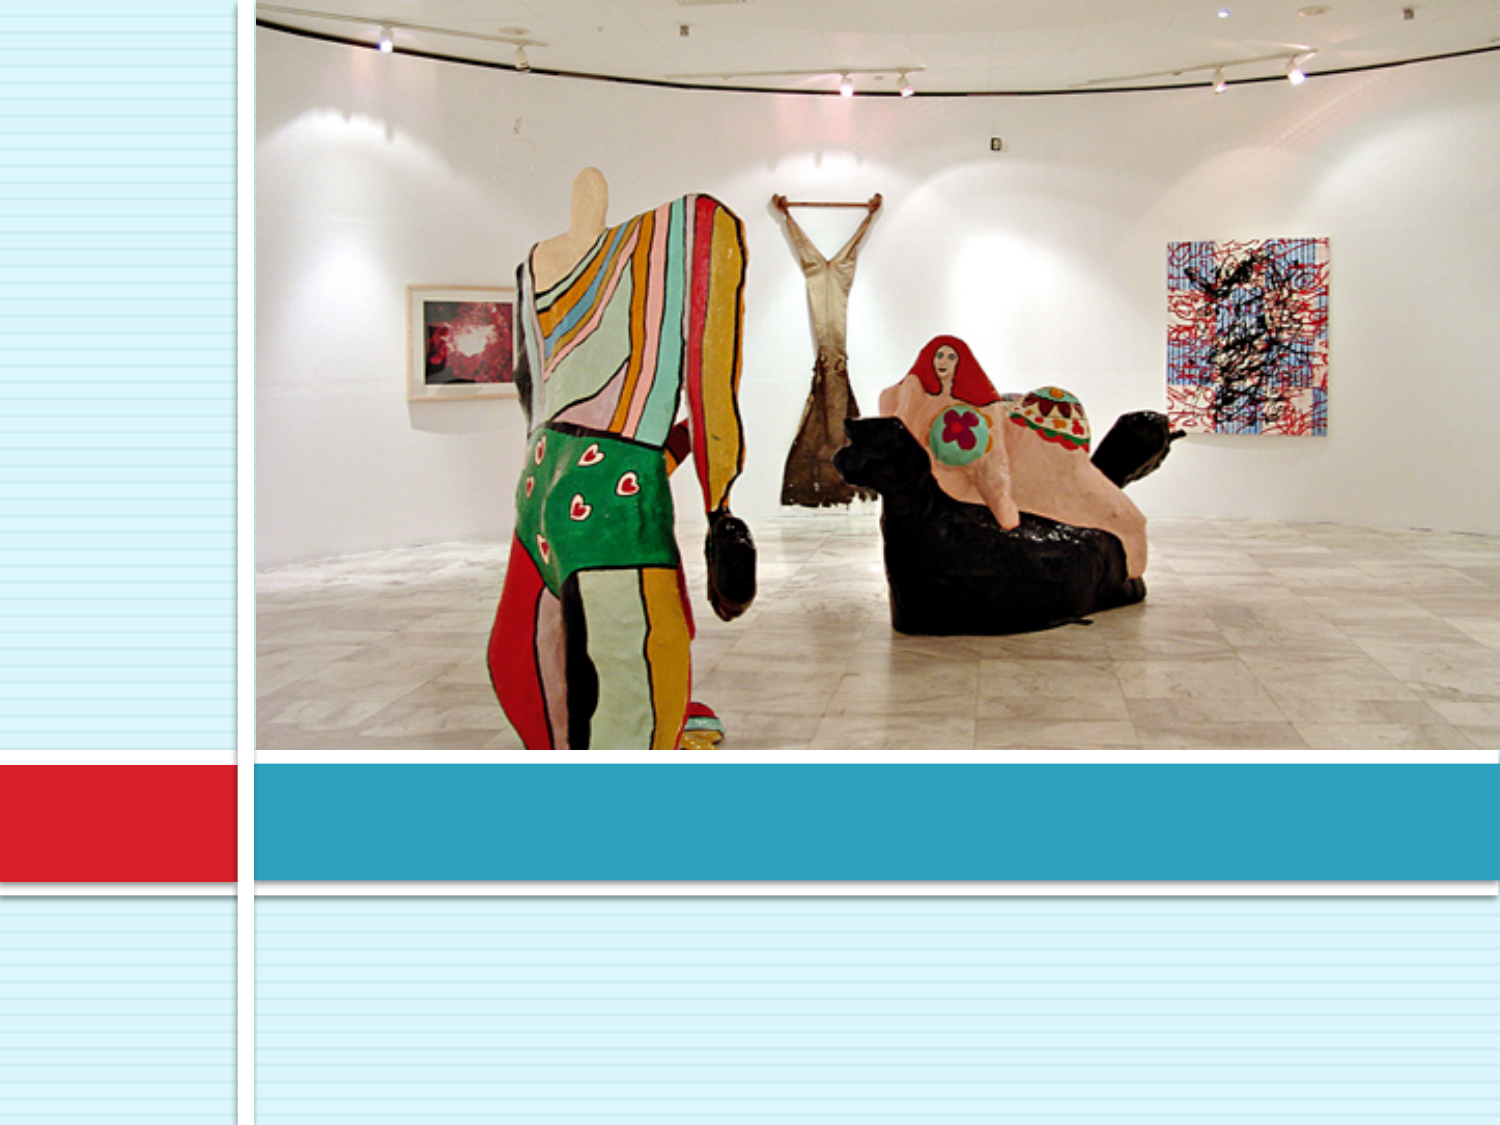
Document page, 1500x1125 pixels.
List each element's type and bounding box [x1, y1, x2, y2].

picture [255, 0, 1500, 750]
